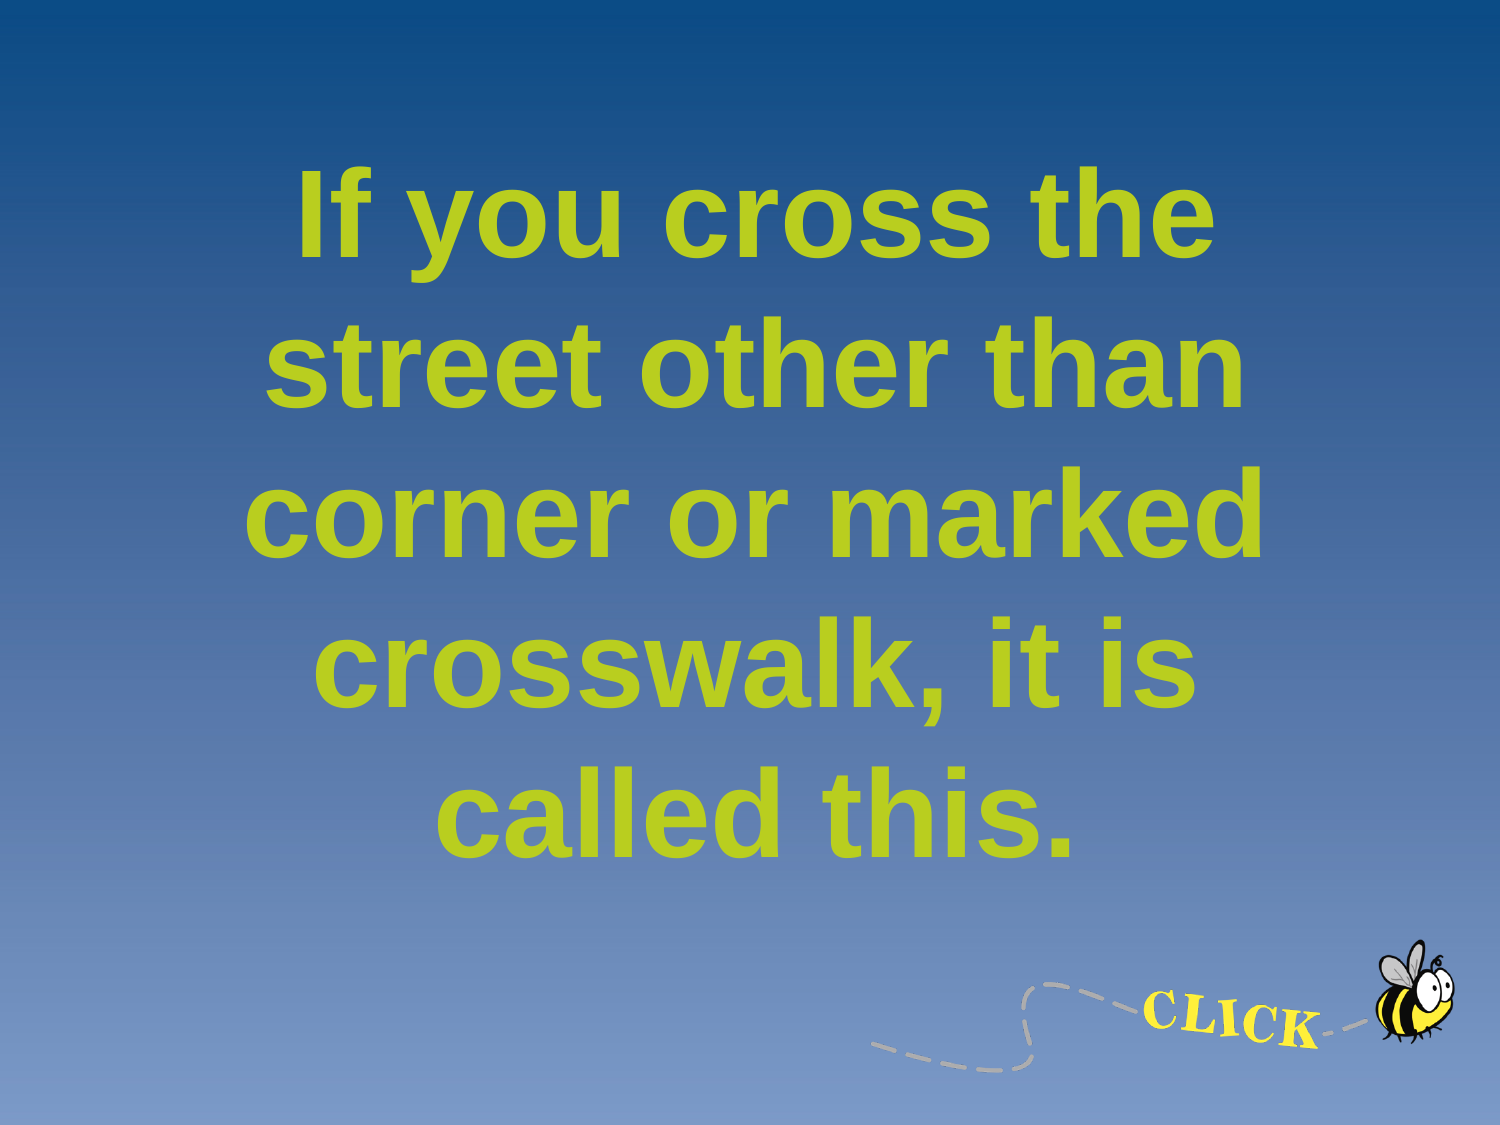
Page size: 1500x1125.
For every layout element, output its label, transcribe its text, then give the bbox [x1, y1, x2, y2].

text_box If you cross the street other than corner or marked crosswalk, it is called this. [149, 124, 1363, 890]
picture [0, 0, 1500, 1125]
